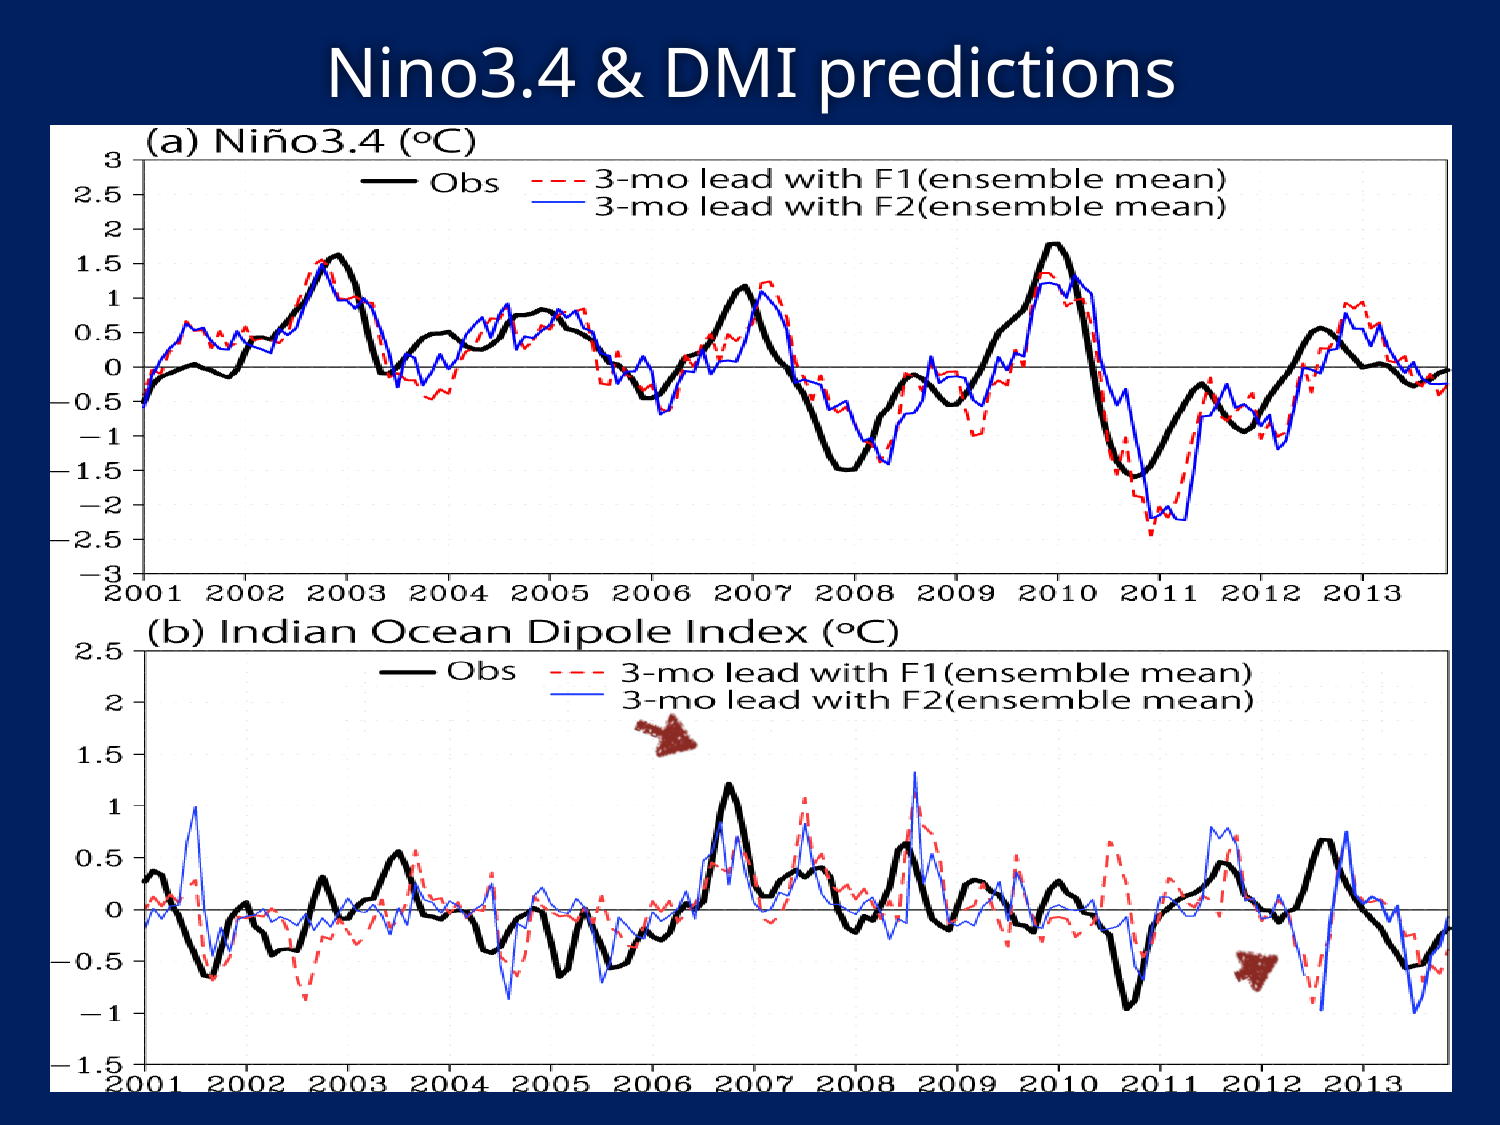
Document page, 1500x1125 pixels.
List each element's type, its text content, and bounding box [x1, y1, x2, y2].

picture [50, 125, 1452, 1093]
title Nino3.4 & DMI predictions [239, 33, 1264, 116]
